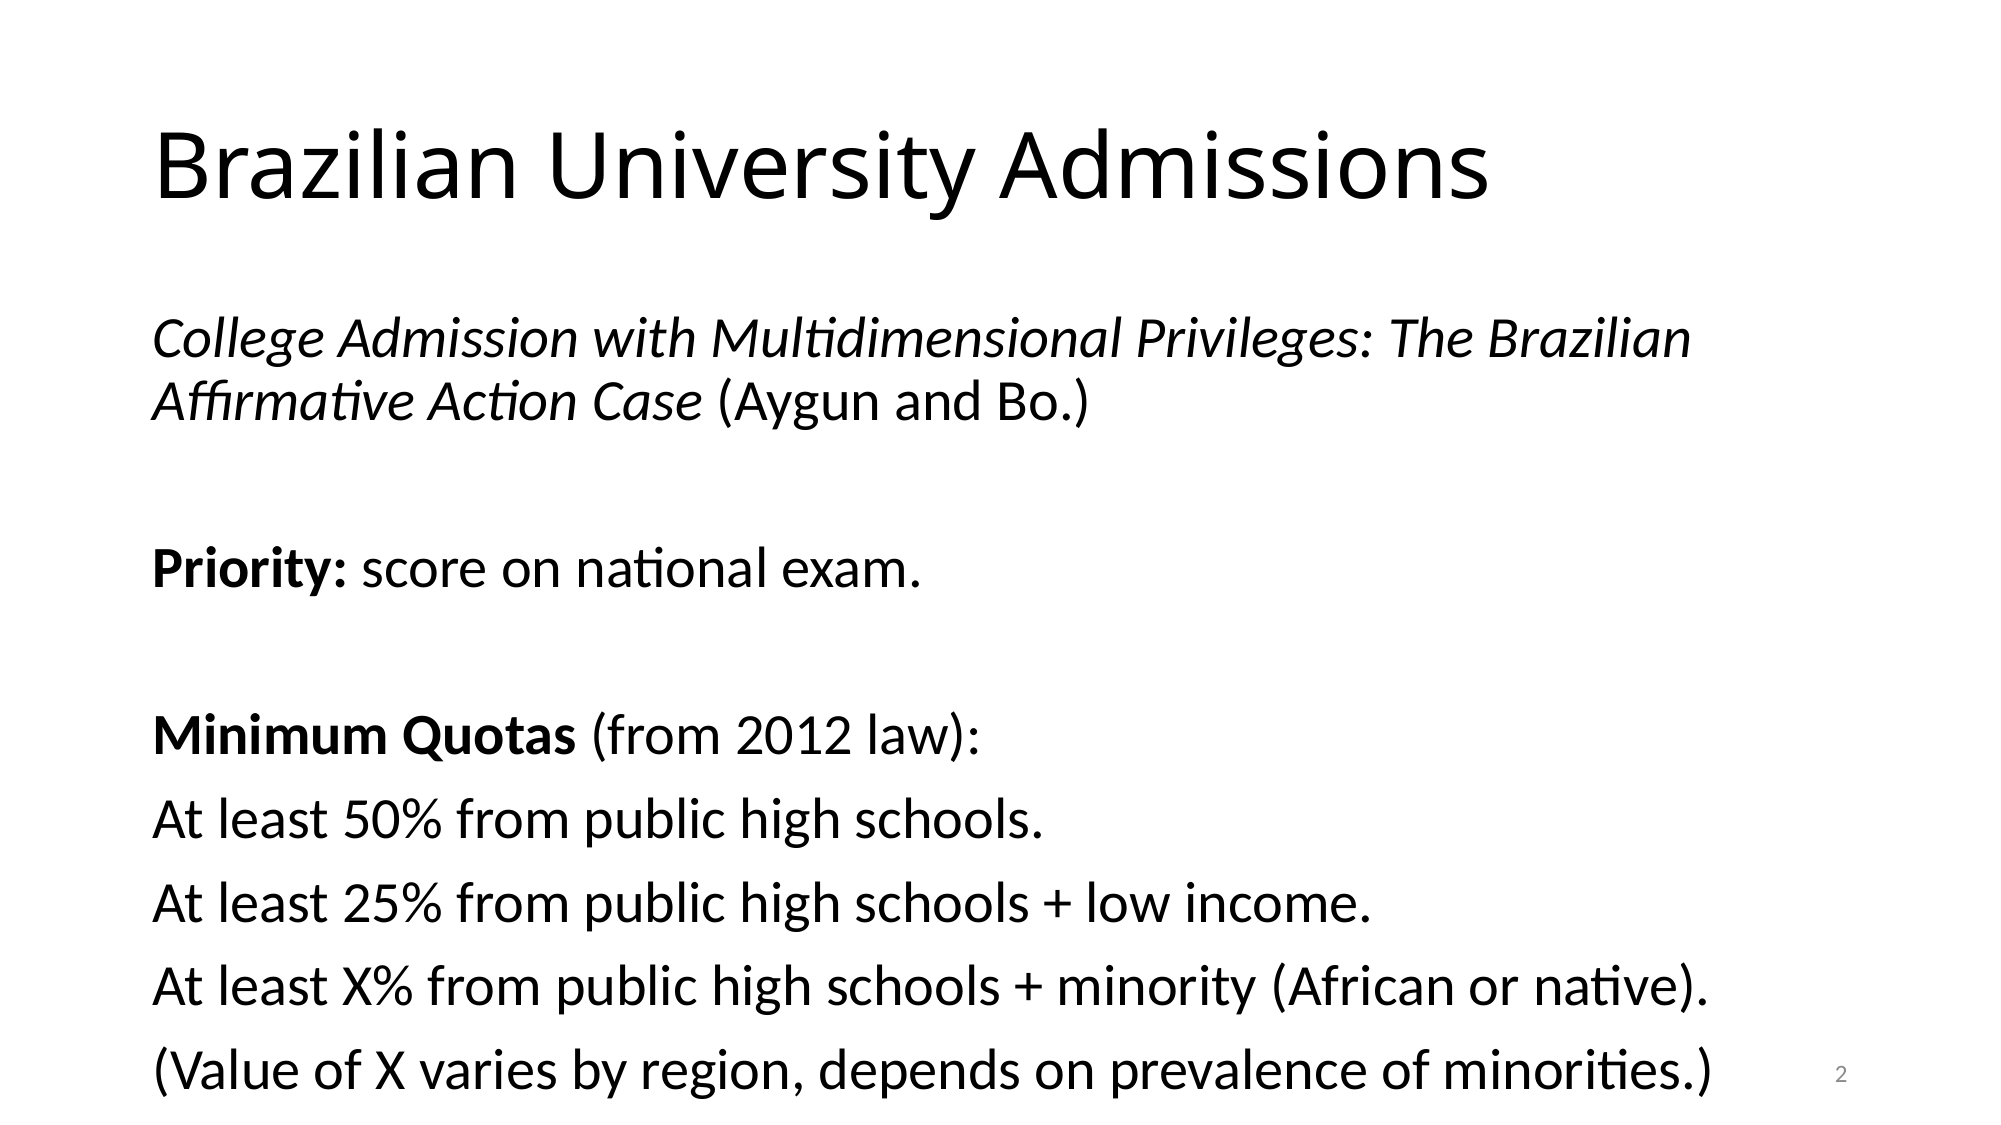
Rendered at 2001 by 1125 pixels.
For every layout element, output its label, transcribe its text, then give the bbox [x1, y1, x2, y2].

slide_number 1 [1412, 1042, 1863, 1103]
list College Admission with Multidimensional Privileges: The Brazilian Affirmative Action Case (Aygun and Bo.) Priority: score on national exam. Minimum Quotas (from 2012 law): At least 50% from public high schools. At least 25% from public high schools + low income. At least X% from public high schools + minority (African or native). (Value of X varies by region, depends on prevalence of minorities.) [137, 299, 1863, 1125]
title Brazilian University Admissions [137, 59, 1863, 278]
